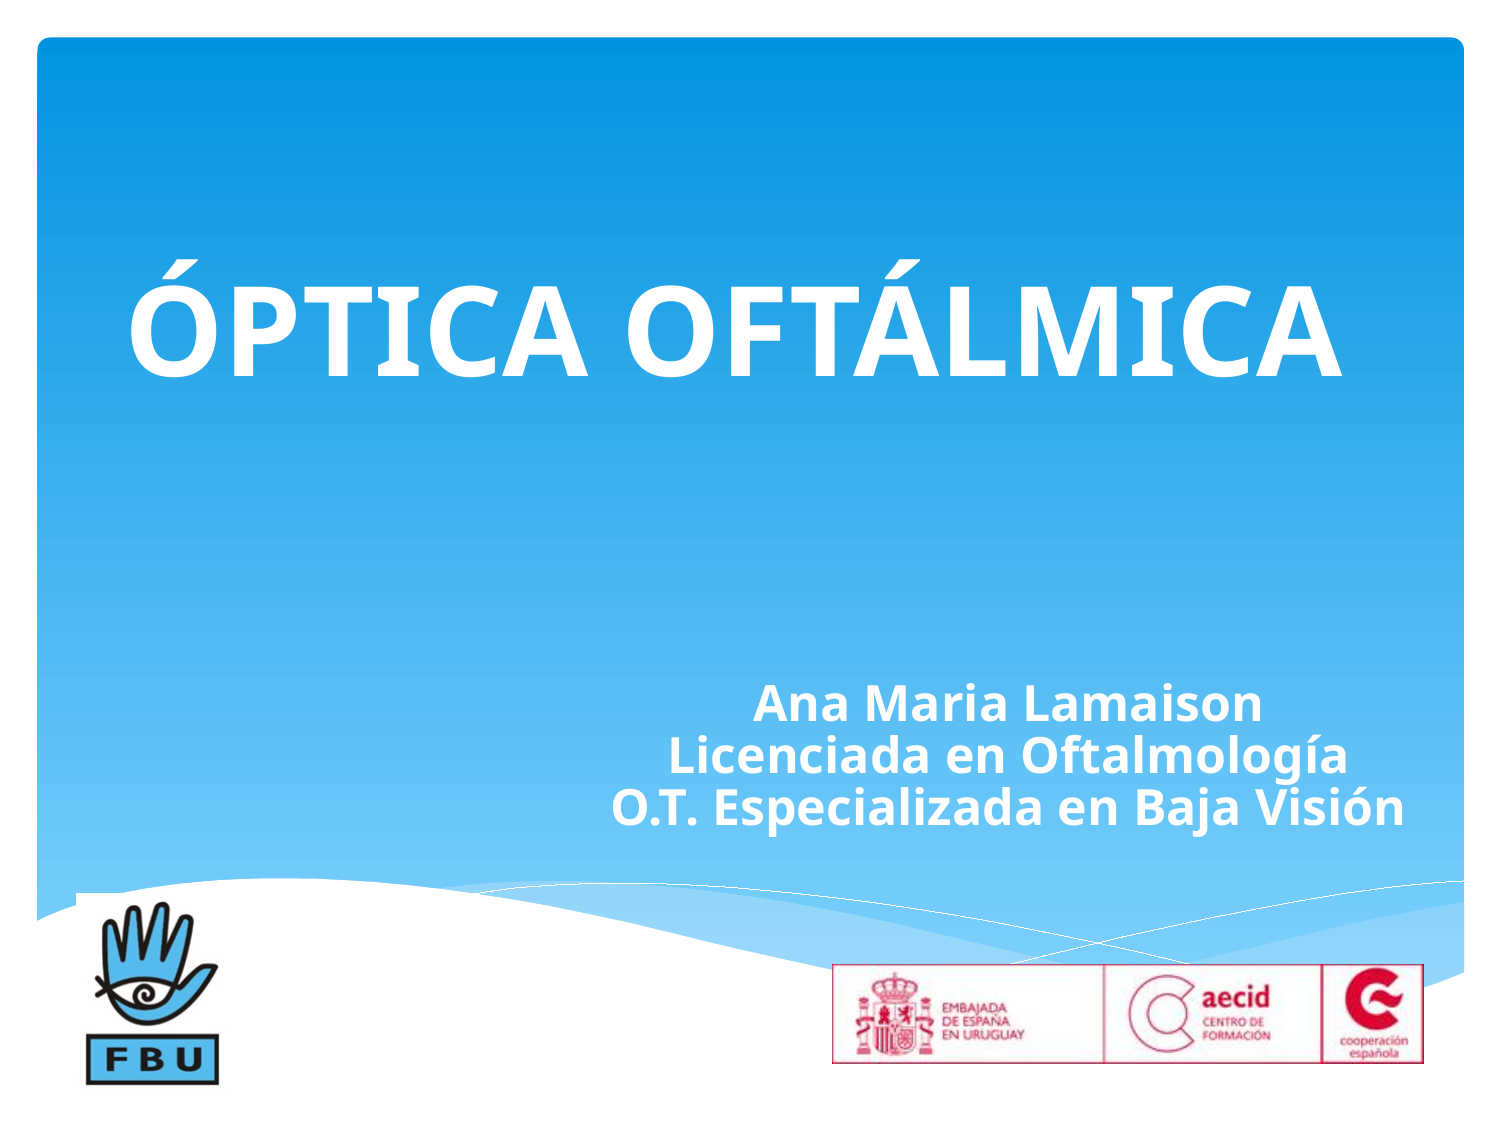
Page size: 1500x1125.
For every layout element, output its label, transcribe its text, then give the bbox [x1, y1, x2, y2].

title ÓPTICA OFTÁLMICA [76, 208, 1424, 409]
picture [832, 963, 1424, 1065]
picture [76, 892, 227, 1093]
subtitle Ana Maria Lamaison Licenciada en Oftalmología O.T. Especializada en Baja Visión [588, 680, 1429, 858]
